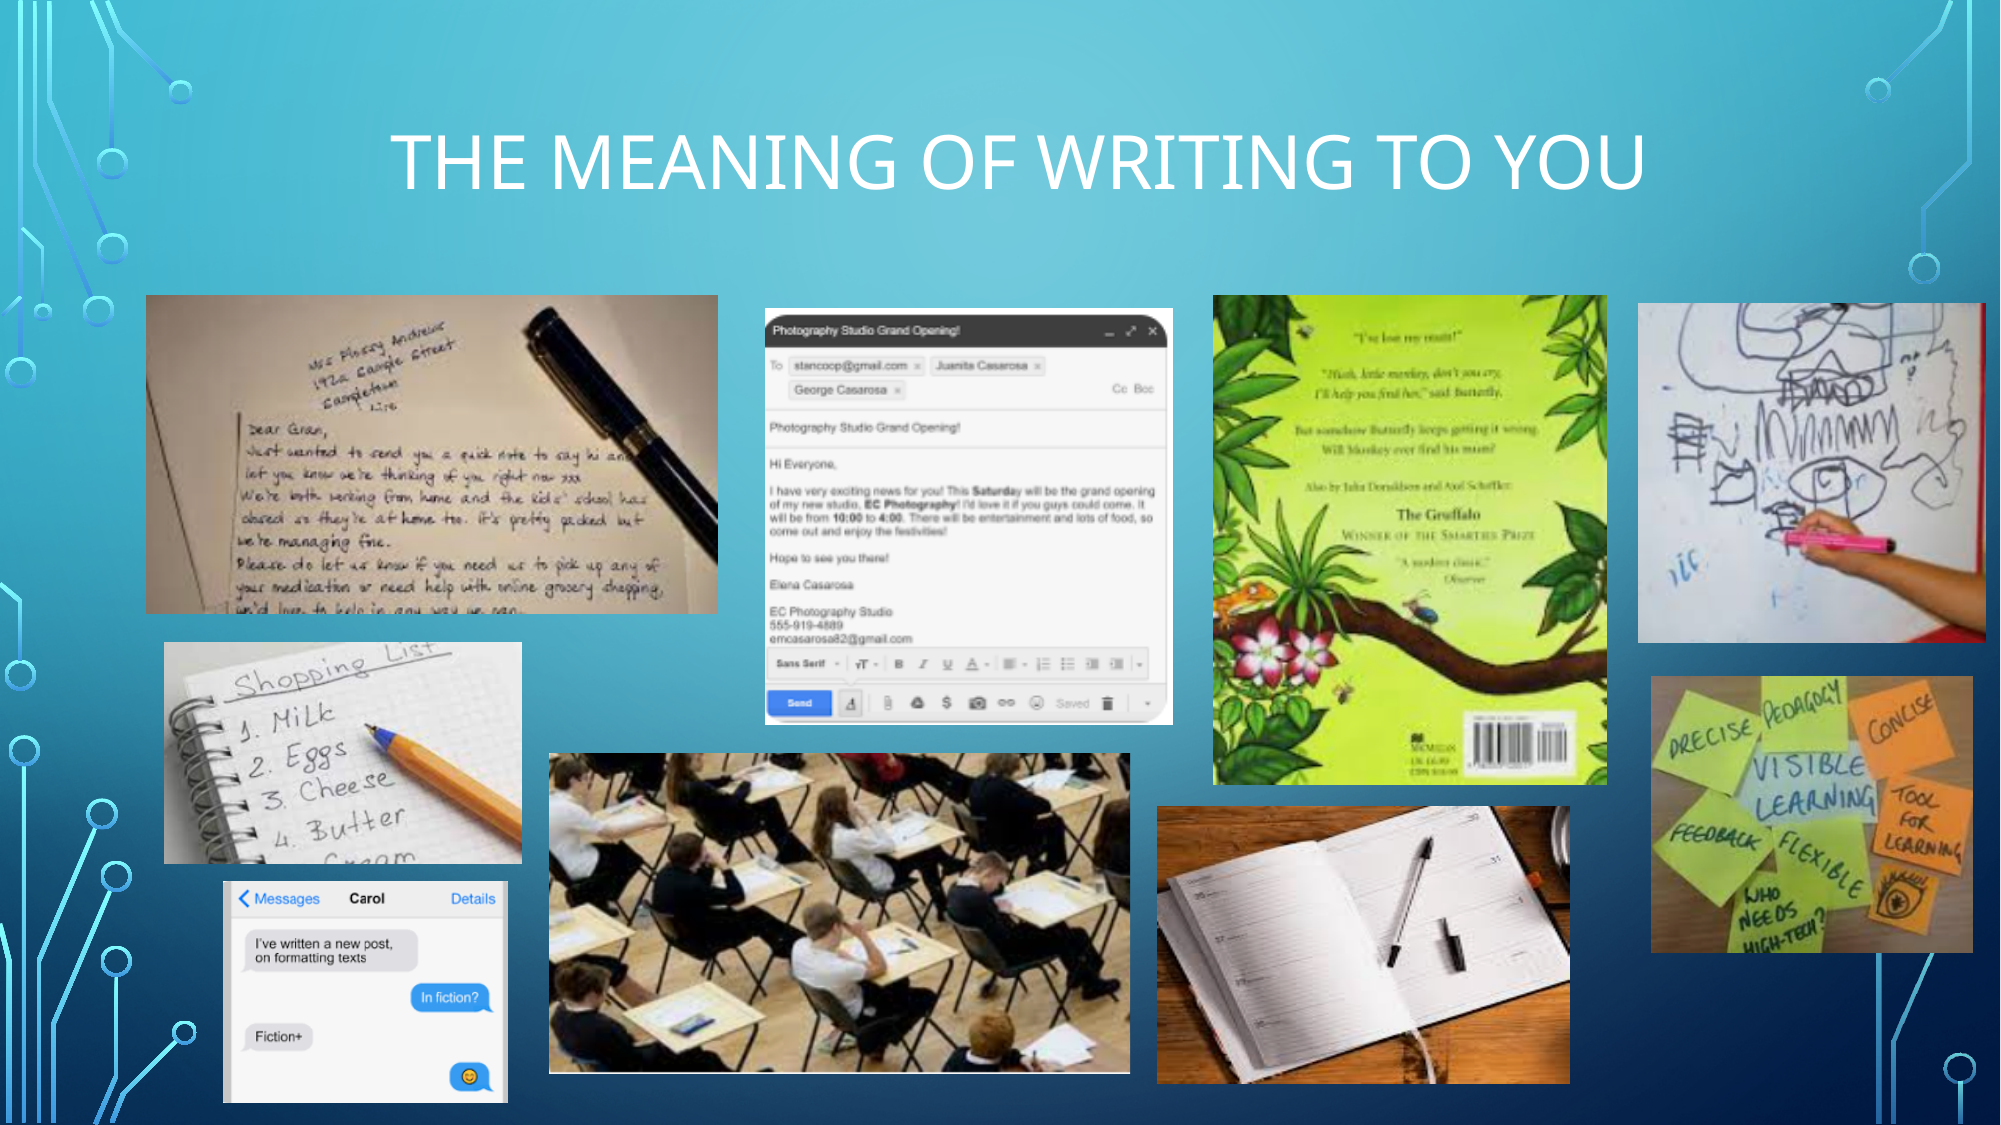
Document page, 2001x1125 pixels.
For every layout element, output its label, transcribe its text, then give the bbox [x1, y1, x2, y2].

picture [1212, 295, 1608, 785]
picture [548, 752, 1131, 1074]
picture [764, 307, 1174, 726]
title The meaning of writing to you [375, 43, 2000, 287]
picture [223, 881, 508, 1103]
picture [146, 295, 718, 615]
picture [164, 642, 522, 864]
picture [1651, 675, 1973, 953]
picture [1638, 303, 1986, 643]
picture [1157, 806, 1570, 1084]
